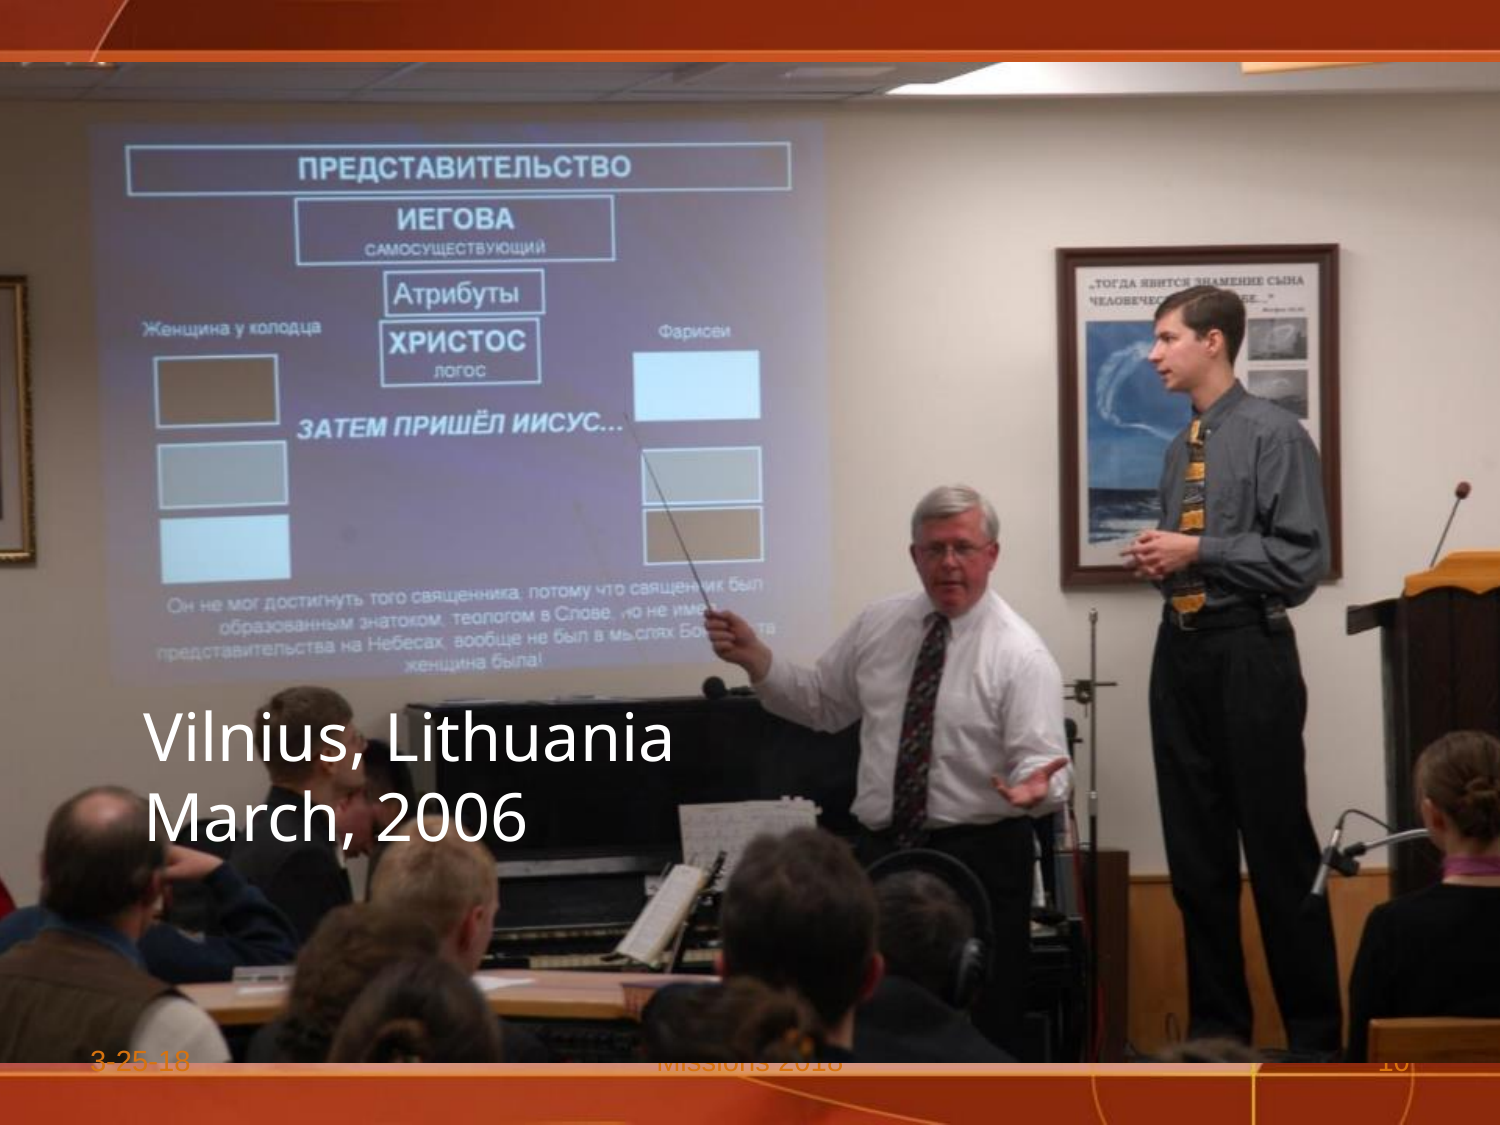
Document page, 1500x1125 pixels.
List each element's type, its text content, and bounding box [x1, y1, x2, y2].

picture [0, 0, 1500, 1125]
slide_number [75, 1063, 425, 1113]
footer Missions 2018 [512, 1063, 988, 1113]
slide_number 10 [1074, 1063, 1425, 1113]
